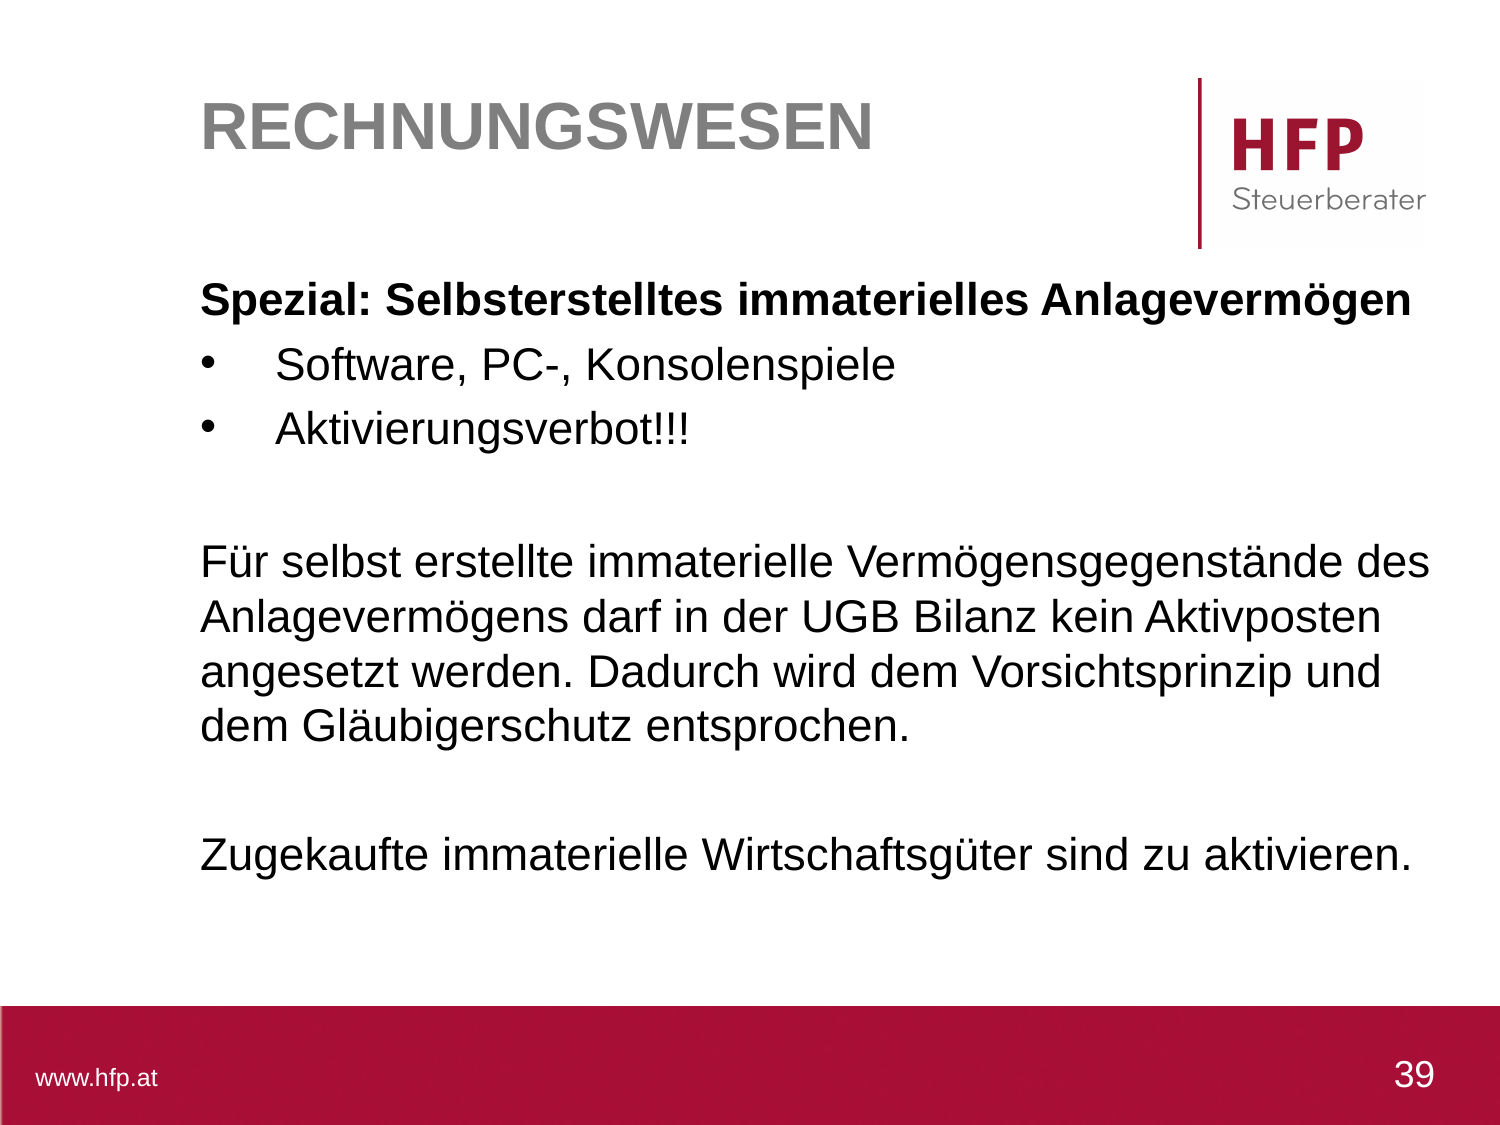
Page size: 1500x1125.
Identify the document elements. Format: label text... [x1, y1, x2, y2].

picture [0, 0, 1500, 1125]
text_box Für selbst erstellte immaterielle Vermögensgegenstände des Anlagevermögens darf in der UGB Bilanz kein Aktivposten angesetzt werden. Dadurch wird dem Vorsichtsprinzip und dem Gläubigerschutz entsprochen. Zugekaufte immaterielle Wirtschaftsgüter sind zu aktivieren. [200, 267, 1459, 980]
slide_number 39 [1125, 1042, 1450, 1103]
title RECHNUNGSWESEN [199, 74, 1188, 262]
list Spezial: Selbsterstelltes immaterielles Anlagevermögen Software, PC-, Konsolenspiele Aktivierungsverbot!!! [199, 262, 1436, 965]
